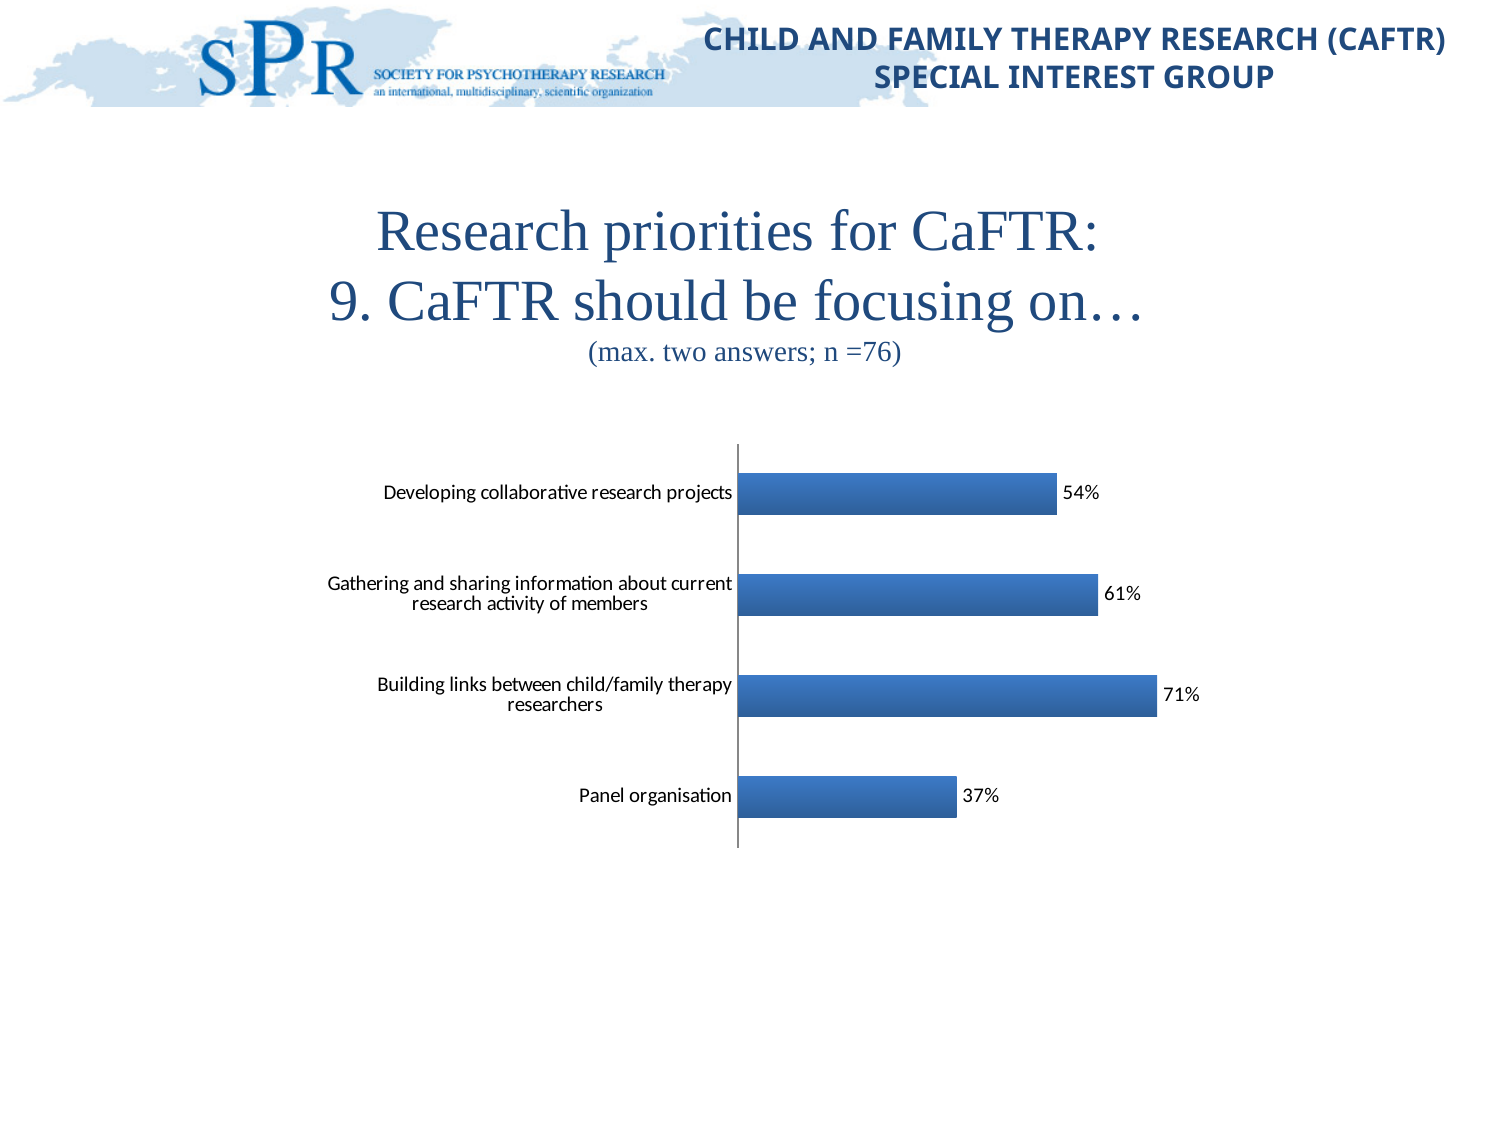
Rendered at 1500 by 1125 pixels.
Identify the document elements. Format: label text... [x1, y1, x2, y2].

picture [0, 0, 1235, 107]
chart [300, 420, 1211, 871]
text_box CHILD AND FAMILY THERAPY RESEARCH (CAFTR) SPECIAL INTEREST GROUP [1238, 7, 1471, 107]
title Research priorities for CaFTR: 9. CaFTR should be focusing on… (max. two answers; n =76) [53, 186, 1437, 374]
